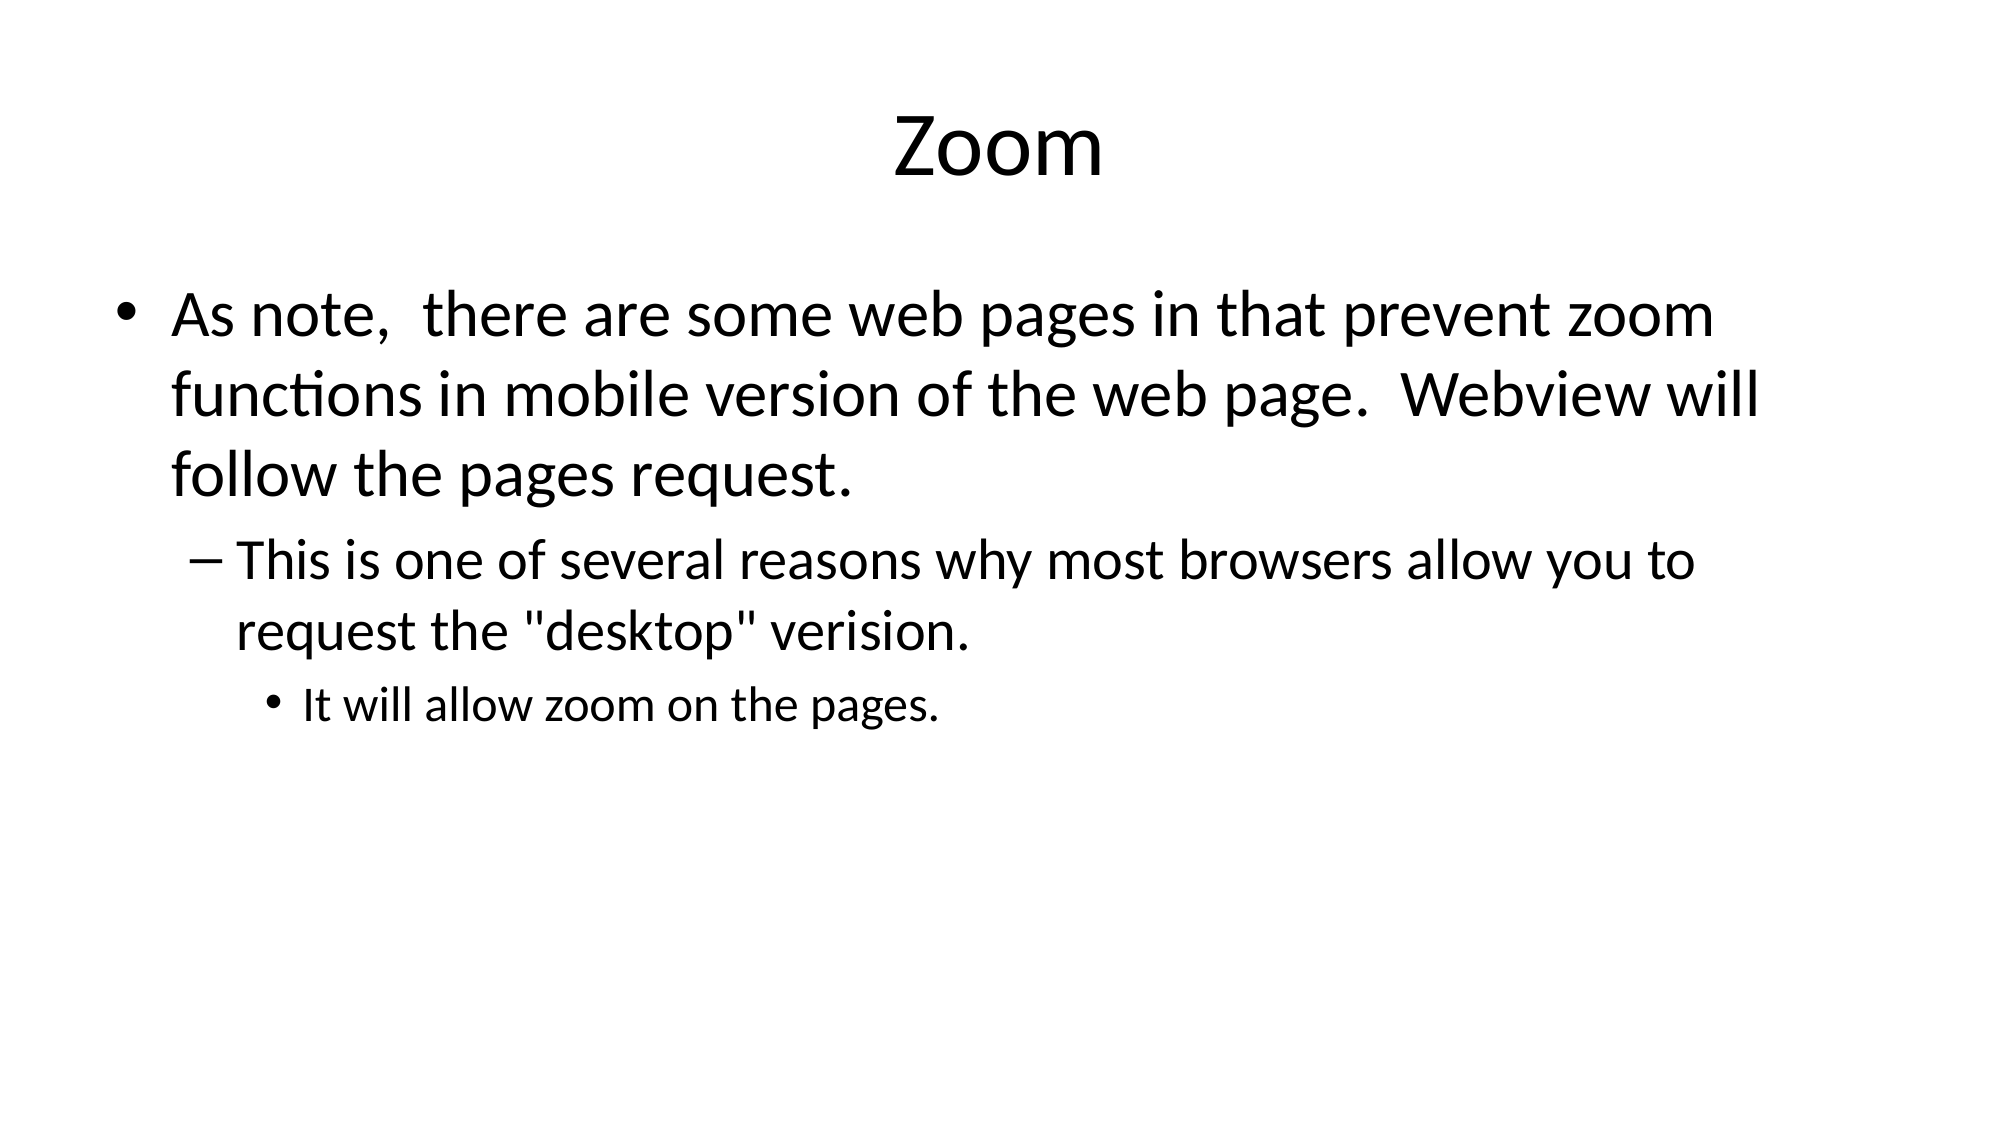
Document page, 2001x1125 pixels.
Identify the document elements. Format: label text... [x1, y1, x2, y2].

title Zoom [99, 45, 1900, 233]
list As note, there are some web pages in that prevent zoom functions in mobile version of the web page. Webview will follow the pages request. This is one of several reasons why most browsers allow you to request the "desktop" verision. It will allow zoom on the pages. [99, 262, 1900, 1005]
